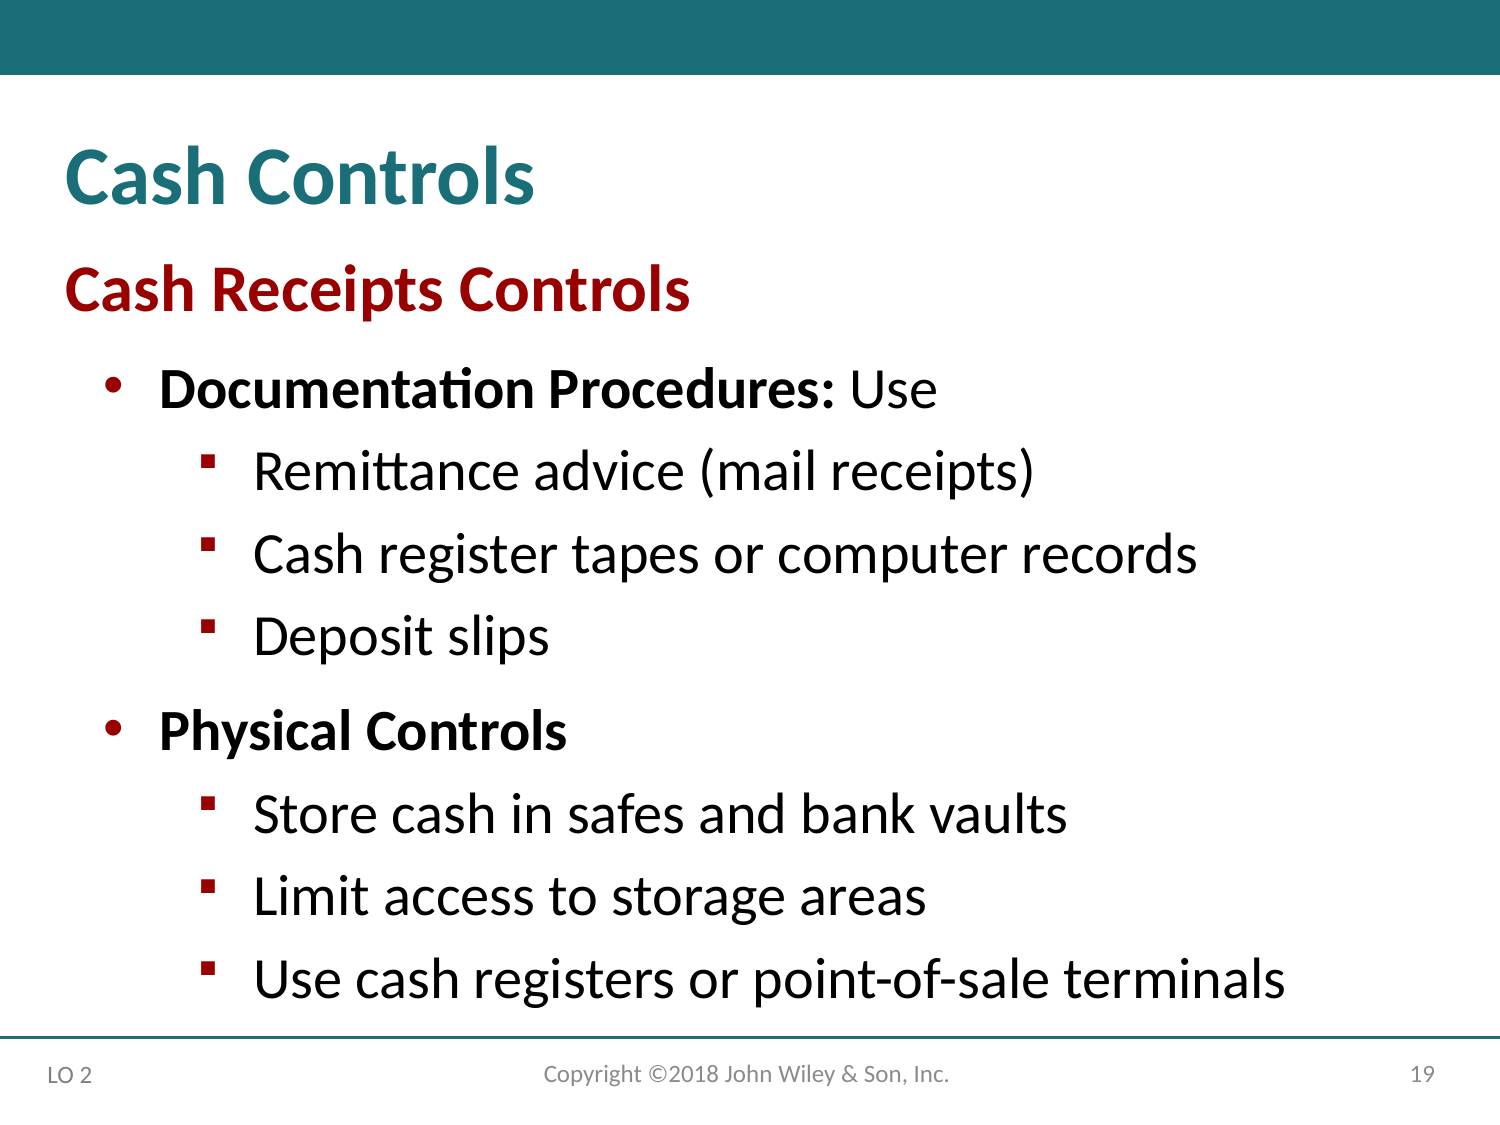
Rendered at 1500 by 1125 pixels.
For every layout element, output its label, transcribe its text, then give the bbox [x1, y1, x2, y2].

title Cash Controls [50, 125, 1475, 328]
slide_number 19 [1059, 1042, 1450, 1103]
footer Copyright ©2018 John Wiley & Son, Inc. [496, 1042, 1004, 1103]
list Cash Receipts Controls Documentation Procedures: Use Remittance advice (mail receipts) Cash register tapes or computer records Deposit slips Physical Controls Store cash in safes and bank vaults Limit access to storage areas Use cash registers or point-of-sale terminals [50, 237, 1450, 1025]
list LO 2 [37, 1051, 118, 1125]
